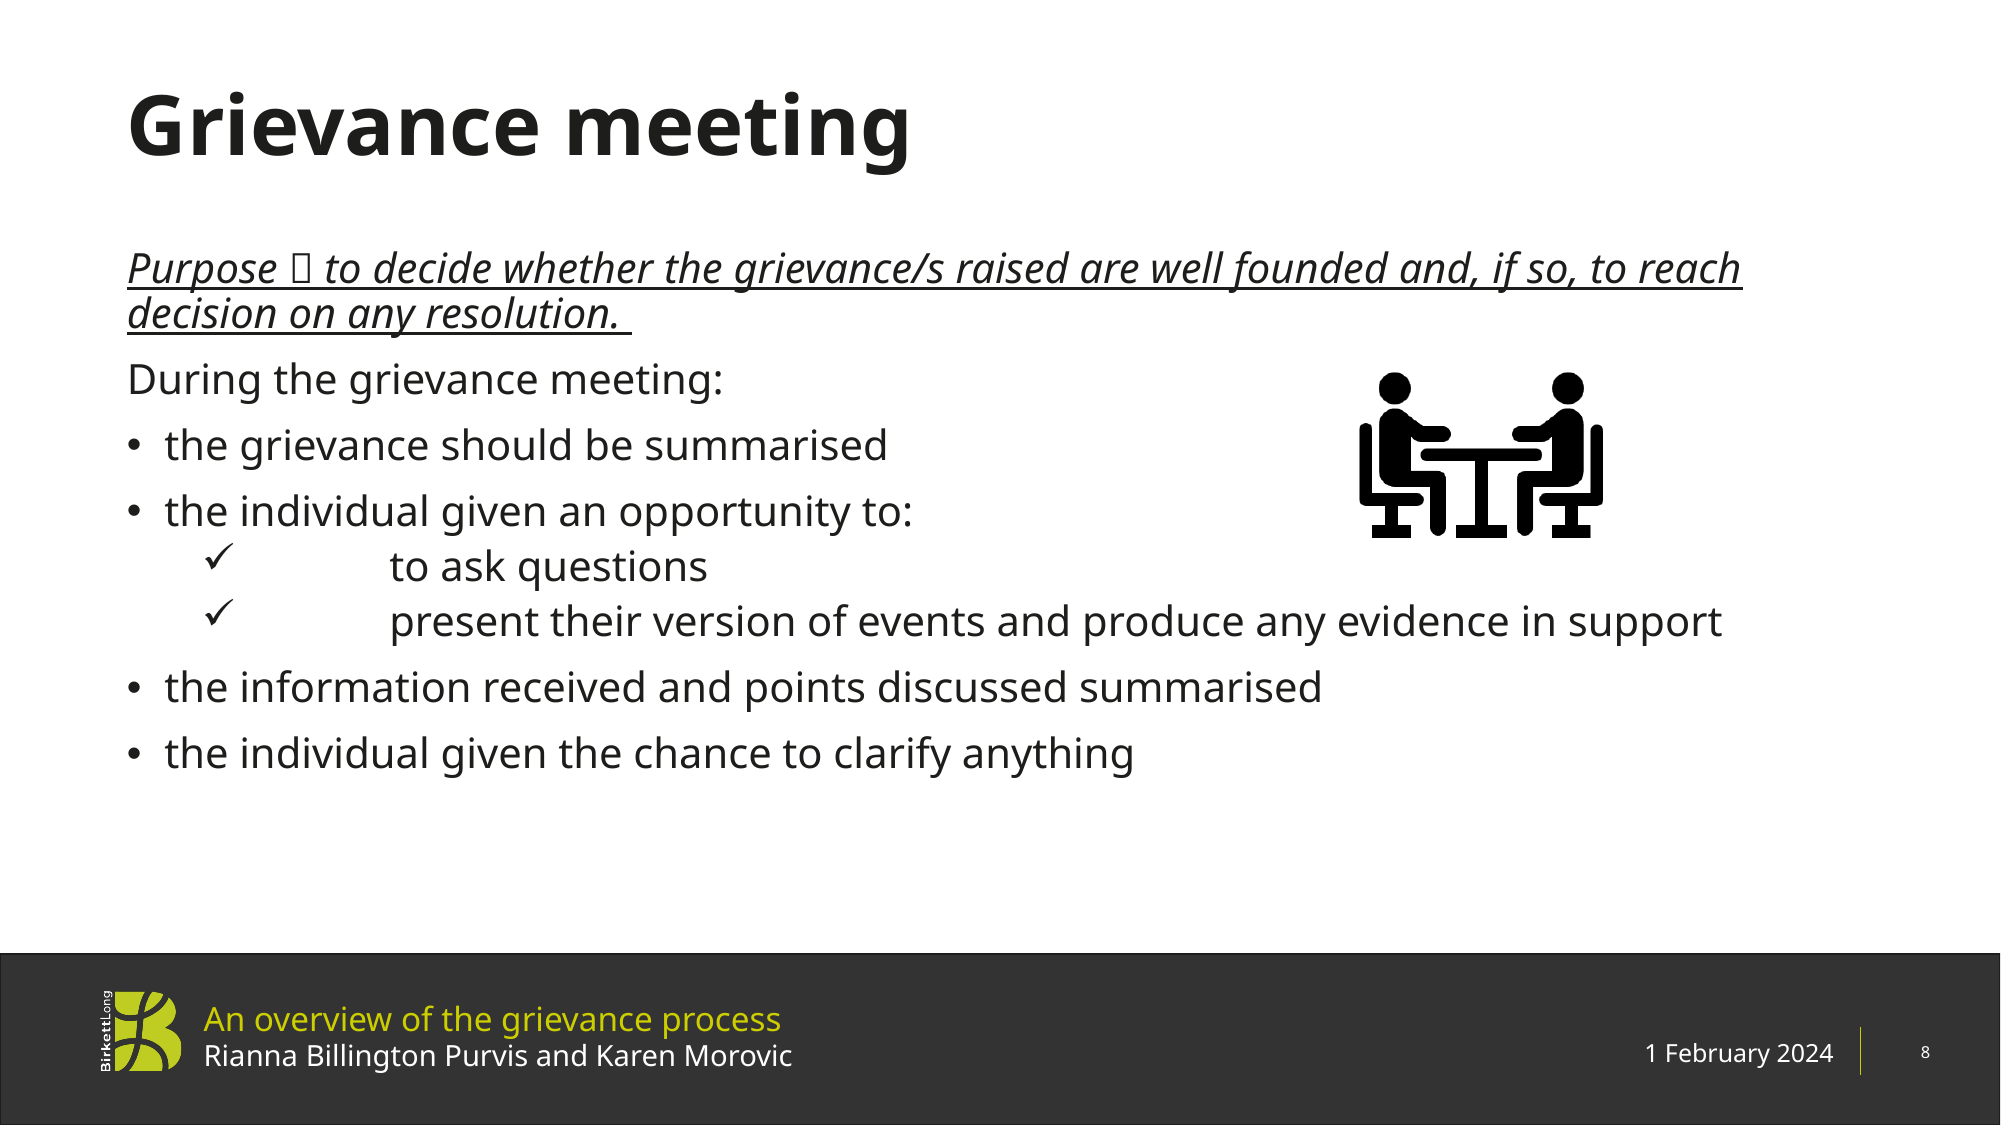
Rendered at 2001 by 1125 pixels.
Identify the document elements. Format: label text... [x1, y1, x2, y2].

slide_number 8 [1879, 1035, 1945, 1071]
text_box 1 February 2024 [1629, 1030, 1879, 1075]
title Grievance meeting [111, 42, 1863, 181]
footer An overview of the grievance process Rianna Billington Purvis and Karen Morovic [188, 986, 1089, 1084]
list Purpose  to decide whether the grievance/s raised are well founded and, if so, to reach decision on any resolution. During the grievance meeting: the grievance should be summarised the individual given an opportunity to: to ask questions present their version of events and produce any evidence in support the information received and points discussed summarised the individual given the chance to clarify anything [111, 239, 1772, 917]
picture [1327, 301, 1635, 608]
